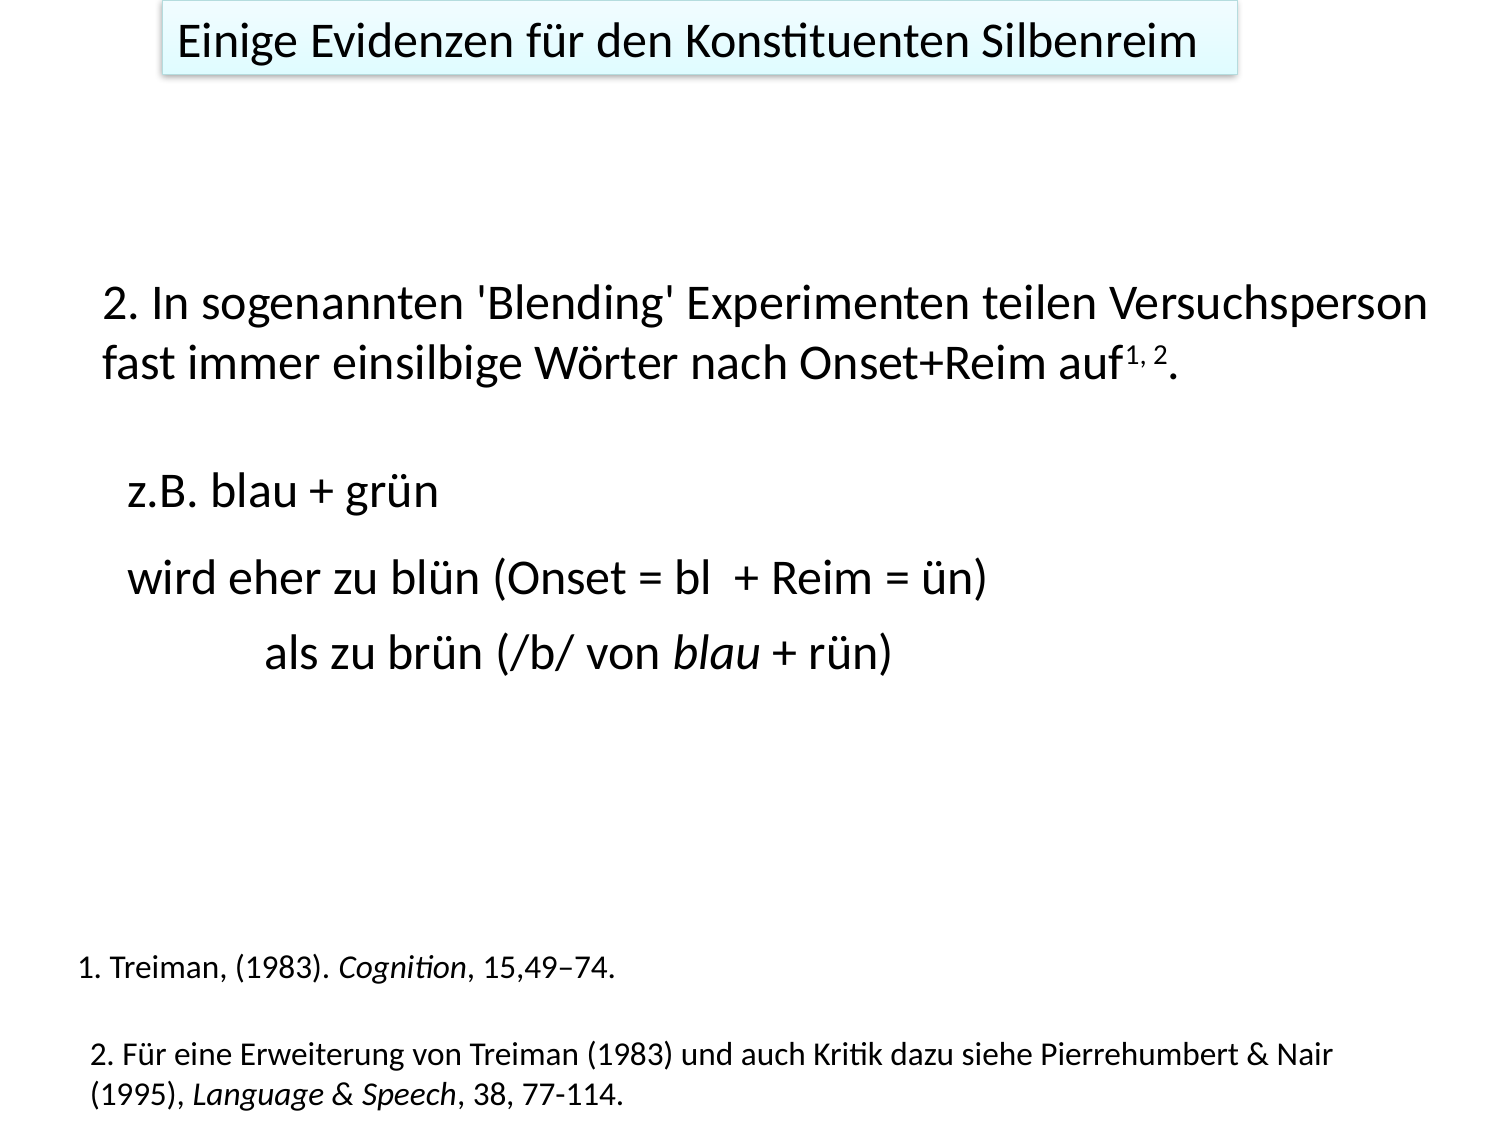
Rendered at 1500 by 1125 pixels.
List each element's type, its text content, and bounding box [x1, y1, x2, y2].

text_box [112, 537, 1288, 689]
text_box 1. Treiman, (1983). Cognition, 15,49–74. [62, 937, 663, 993]
text_box Einige Evidenzen für den Konstituenten Silbenreim [162, 0, 1238, 75]
text_box 2. Für eine Erweiterung von Treiman (1983) und auch Kritik dazu siehe Pierrehumbert & Nair (1995), Language & Speech, 38, 77-114. [75, 1024, 1400, 1120]
text_box 2. In sogenannten 'Blending' Experimenten teilen Versuchsperson fast immer einsilbige Wörter nach Onset+Reim auf1, 2. [87, 262, 1500, 398]
text_box z.B. blau + grün [112, 449, 1138, 525]
